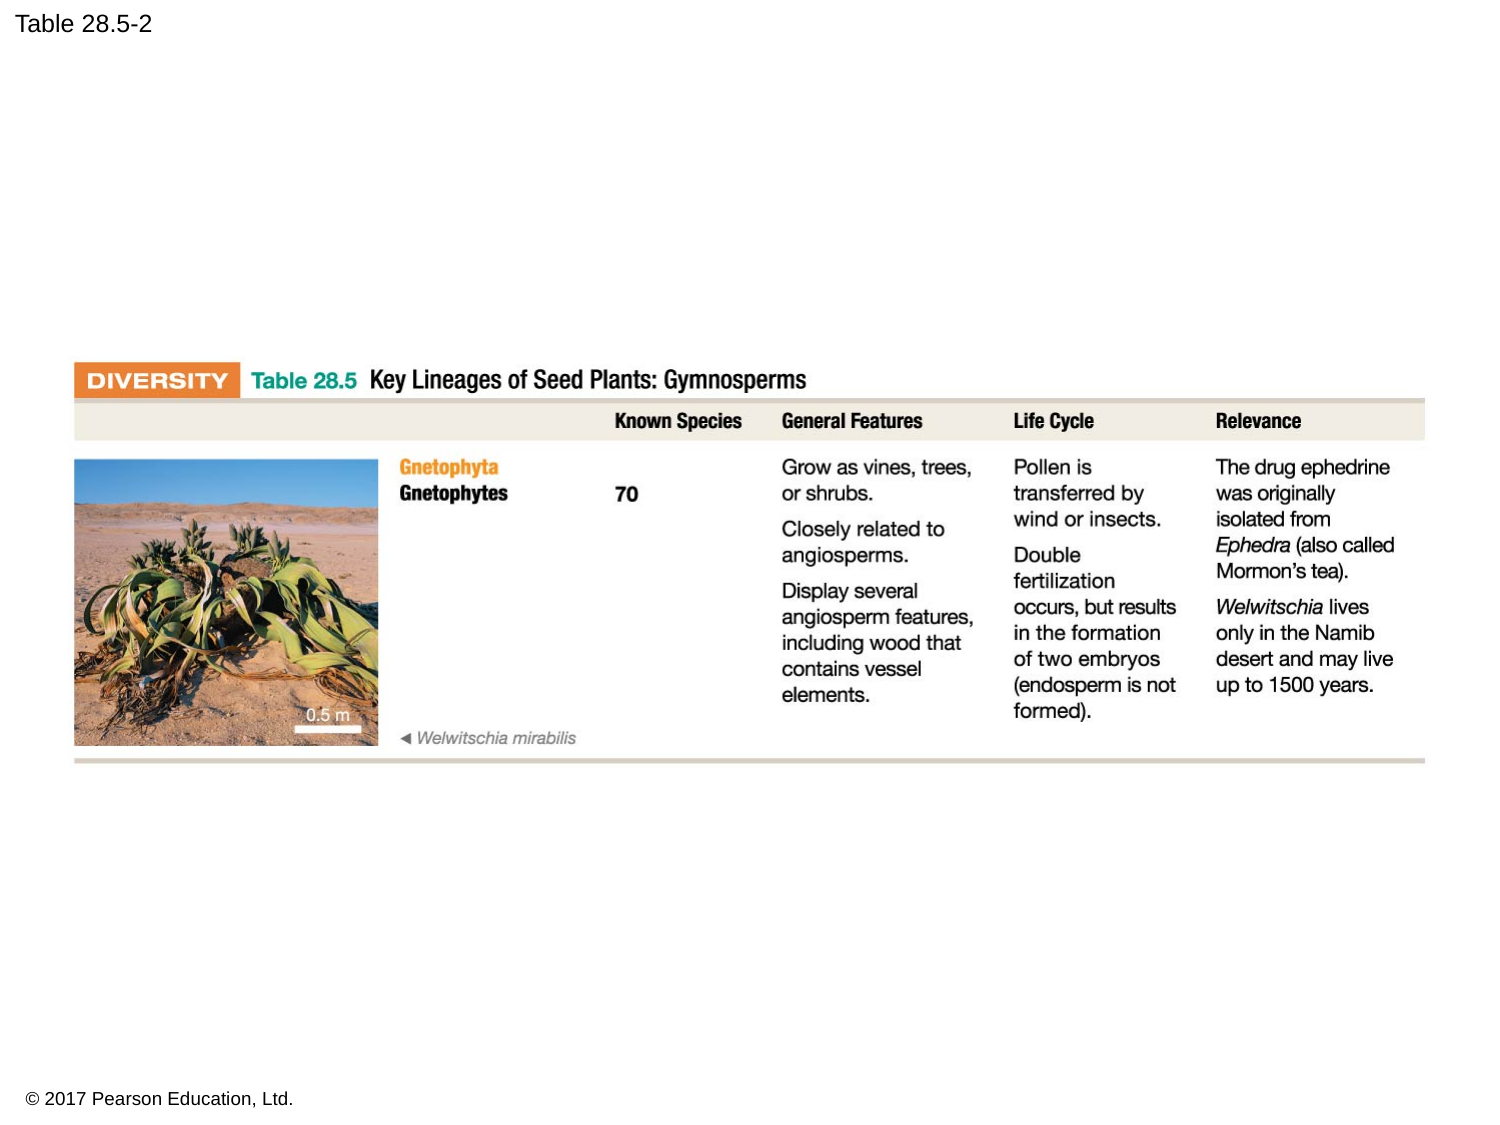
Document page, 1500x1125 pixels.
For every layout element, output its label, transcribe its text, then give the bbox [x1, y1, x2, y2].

text_box © 2017 Pearson Education, Ltd. [10, 1079, 518, 1125]
title Table 28.5-2 [0, 0, 435, 62]
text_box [68, 356, 1432, 769]
